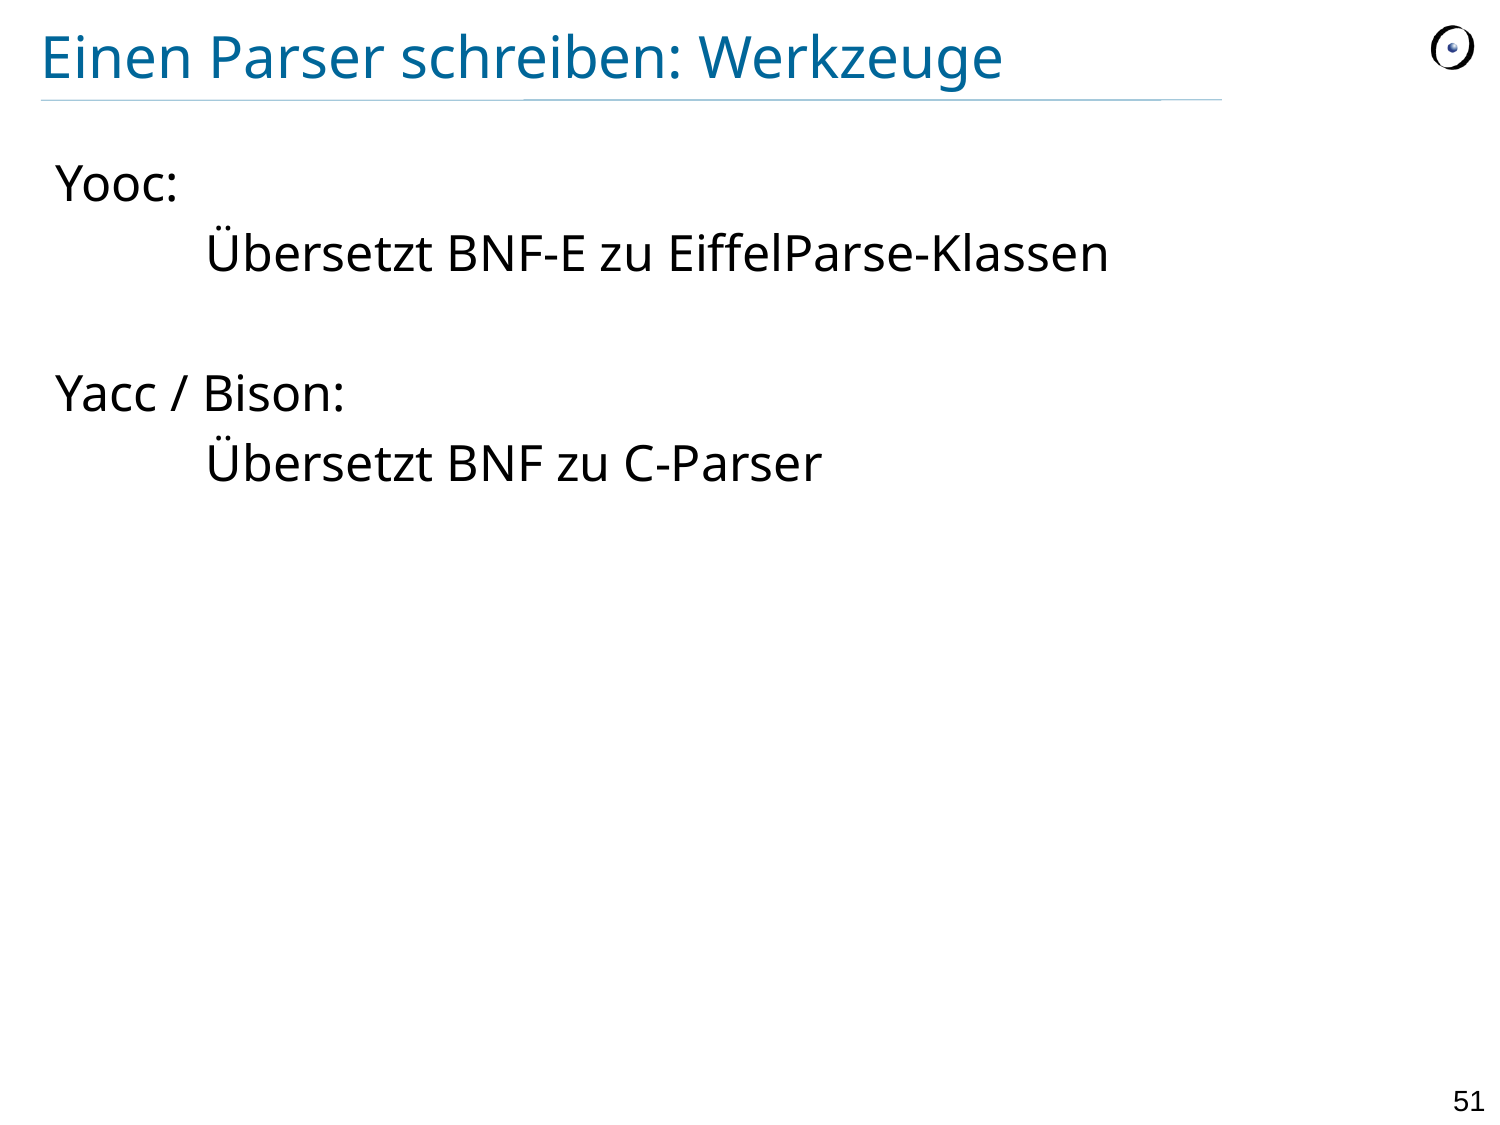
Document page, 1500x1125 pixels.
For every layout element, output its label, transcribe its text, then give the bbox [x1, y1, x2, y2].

title Einen Parser schreiben: Werkzeuge [40, 18, 1344, 91]
picture [1429, 20, 1476, 72]
list Yooc: Übersetzt BNF-E zu EiffelParse-Klassen Yacc / Bison: Übersetzt BNF zu C-Parser [40, 143, 1451, 1071]
